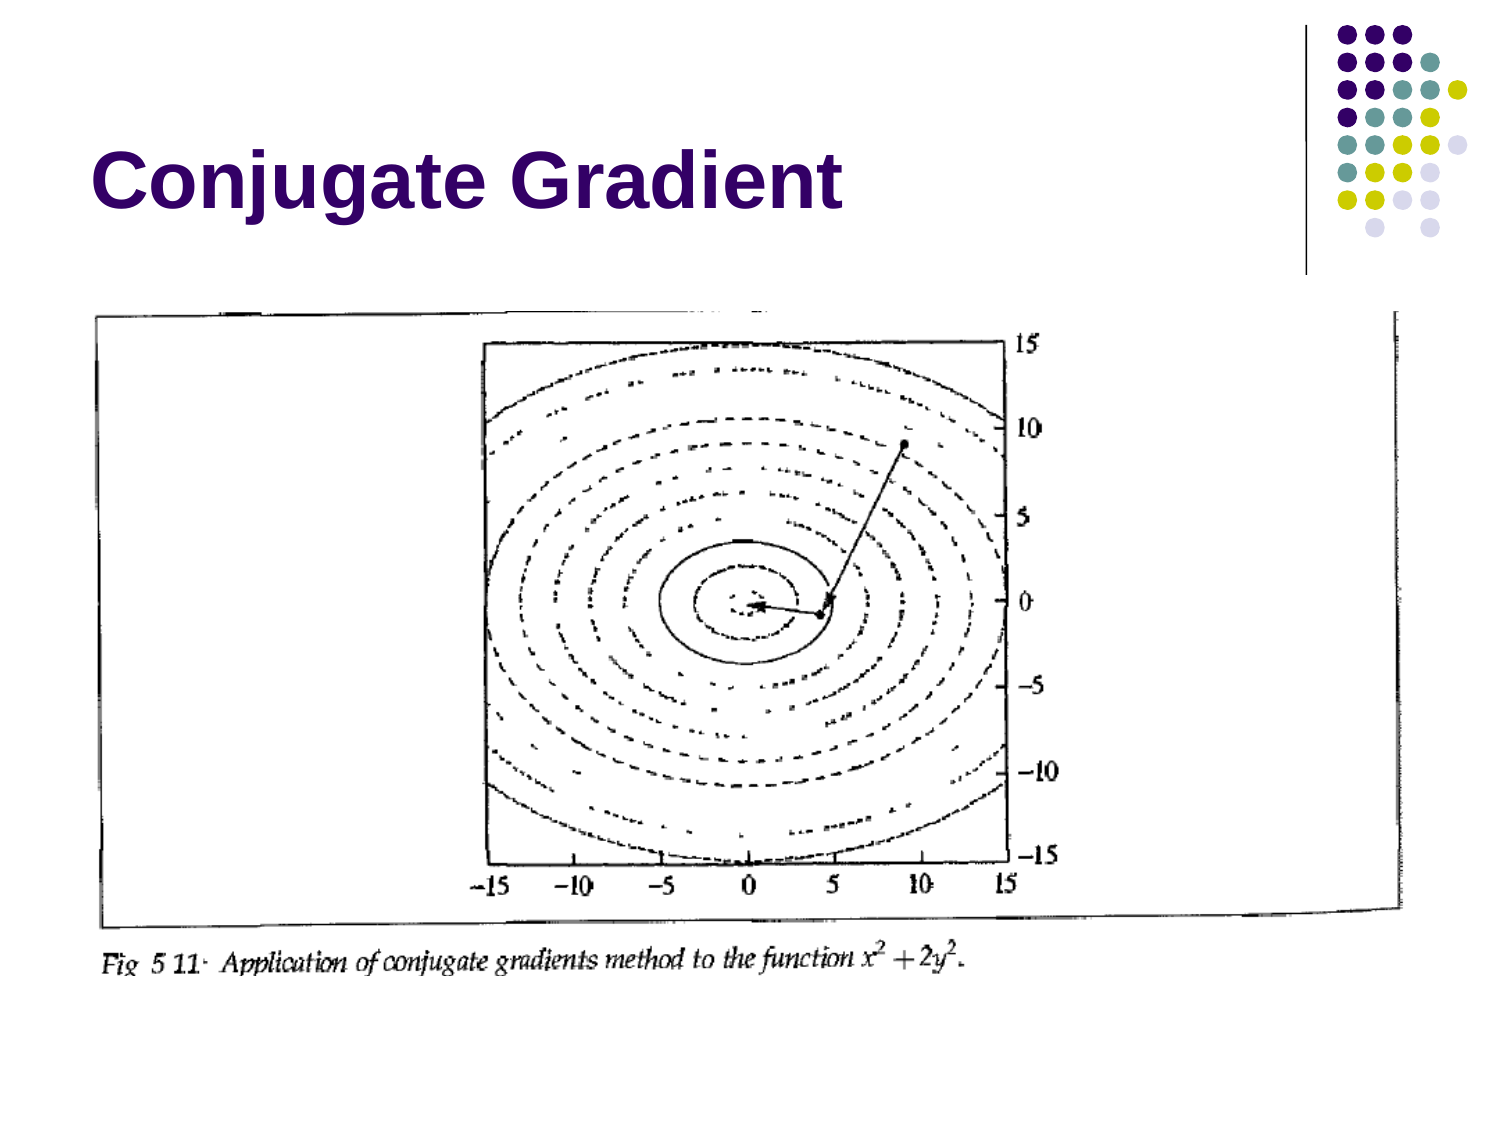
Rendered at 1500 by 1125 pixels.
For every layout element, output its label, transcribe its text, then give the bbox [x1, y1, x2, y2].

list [91, 311, 1409, 976]
title Conjugate Gradient [74, 19, 1313, 233]
